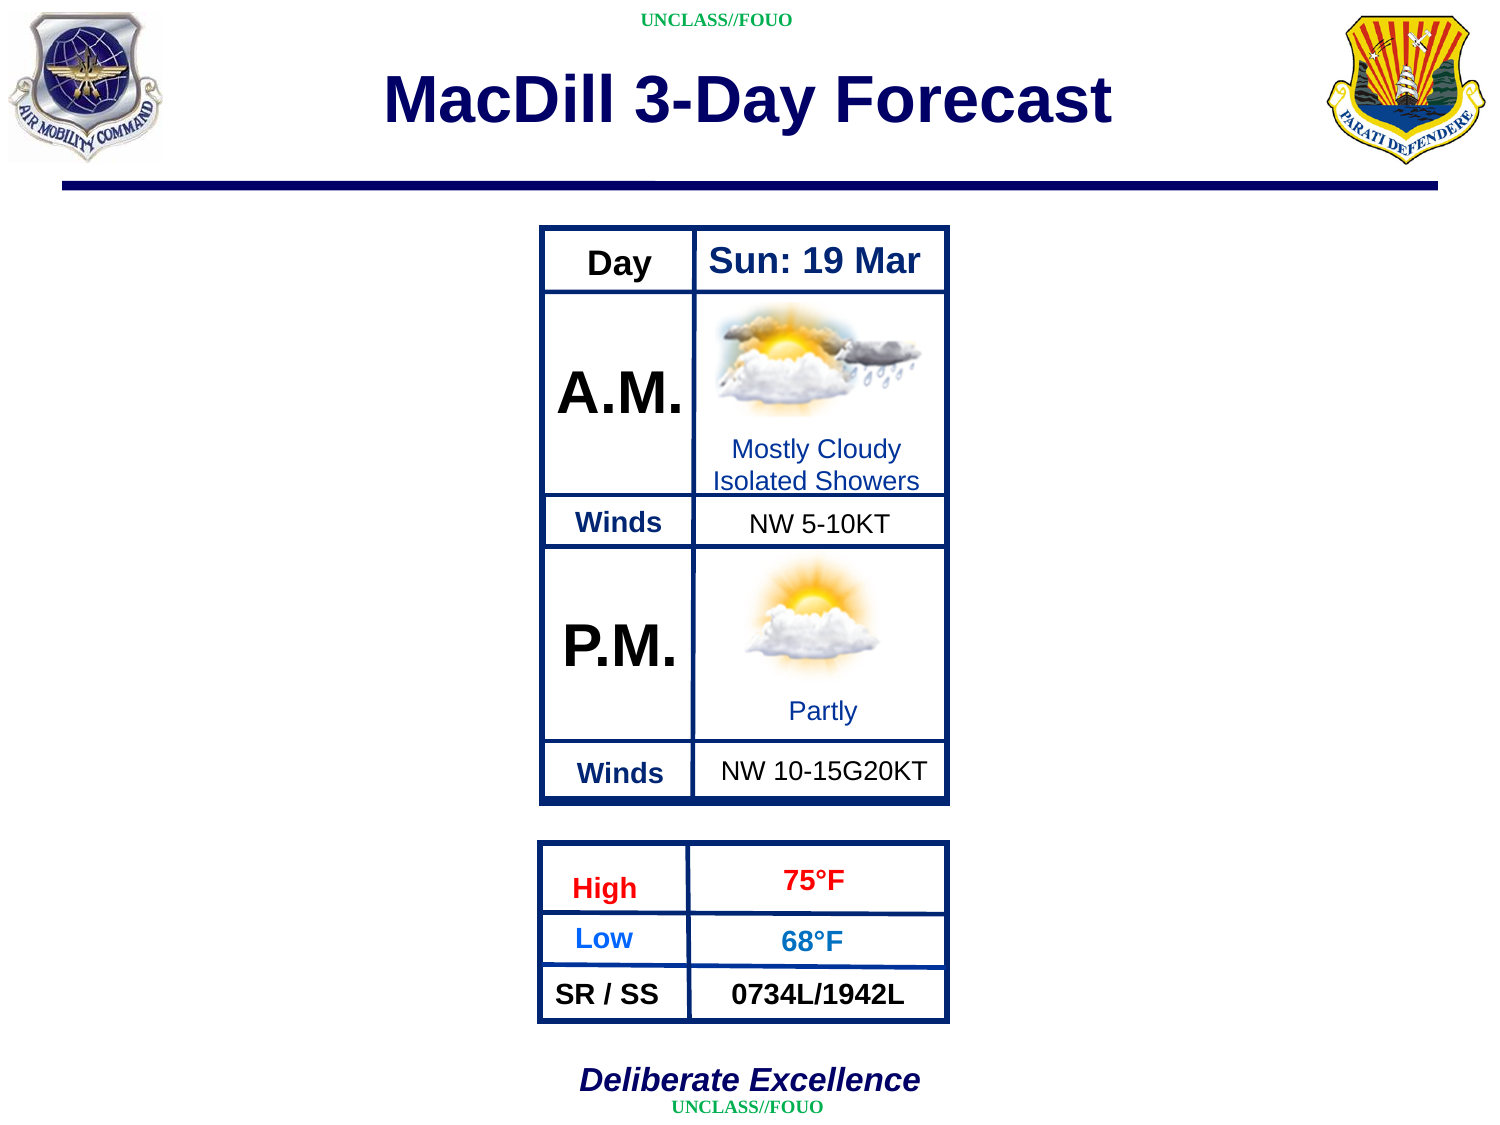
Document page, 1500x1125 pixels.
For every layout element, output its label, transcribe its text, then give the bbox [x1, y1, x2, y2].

text_box 75°F [696, 845, 941, 913]
text_box A.M. [541, 345, 700, 433]
text_box P.M. [546, 598, 694, 686]
text_box [542, 799, 948, 803]
text_box Mostly Cloudy Isolated Showers [689, 423, 944, 504]
text_box 68°F [690, 914, 943, 966]
text_box [542, 292, 694, 345]
text_box NW 10-15G20KT [701, 746, 948, 794]
picture [8, 12, 163, 163]
text_box Winds [560, 502, 678, 546]
text_box 0734L/1942L [695, 968, 942, 1024]
text_box Low [559, 912, 649, 963]
text_box [693, 740, 948, 799]
text_box NW 5-10KT [694, 498, 945, 546]
text_box [542, 740, 692, 799]
picture [741, 545, 886, 689]
text_box [542, 433, 948, 740]
text_box [540, 843, 948, 1021]
text_box [695, 292, 948, 494]
text_box [542, 228, 694, 291]
text_box Partly [700, 685, 946, 733]
text_box [543, 494, 693, 547]
picture [1317, 8, 1492, 171]
text_box SR / SS [538, 967, 676, 1018]
title MacDill 3-Day Forecast [203, 1, 1294, 190]
text_box Day [545, 232, 695, 290]
picture [714, 301, 922, 423]
text_box Sun: 19 Mar [693, 228, 943, 288]
text_box Winds [561, 753, 680, 797]
text_box [887, 494, 948, 547]
text_box High [557, 861, 661, 912]
text_box [695, 228, 948, 291]
